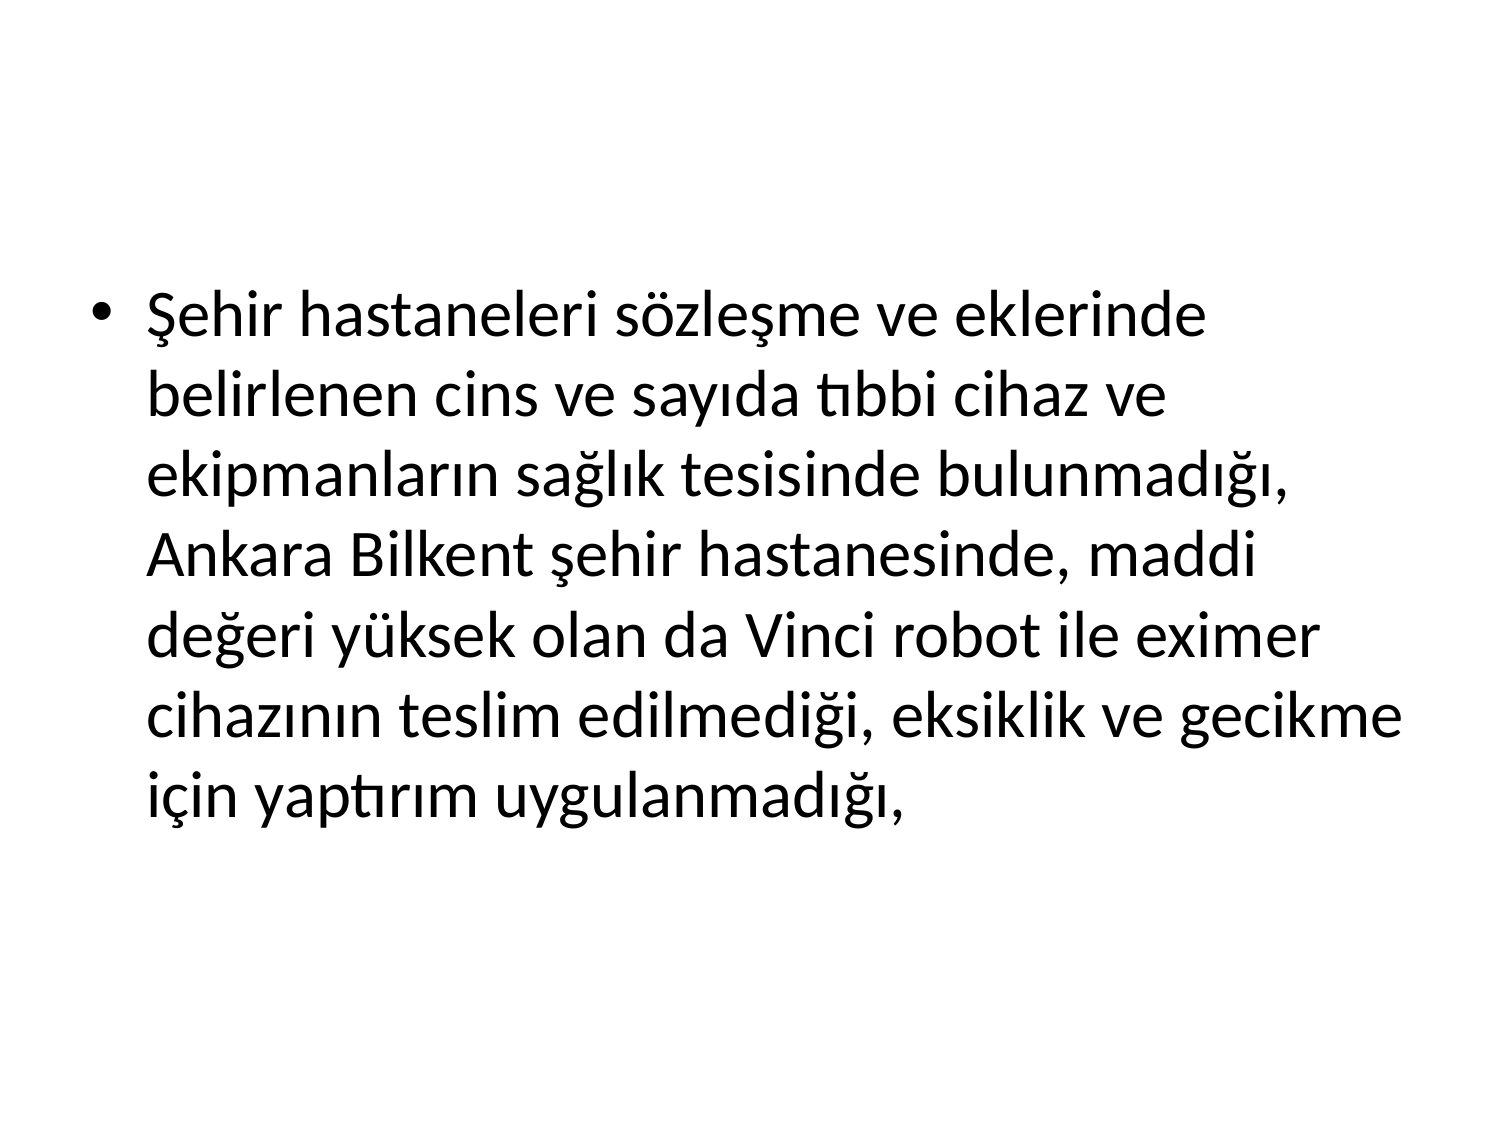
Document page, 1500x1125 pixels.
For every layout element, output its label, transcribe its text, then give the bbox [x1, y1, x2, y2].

list Şehir hastaneleri sözleşme ve eklerinde belirlenen cins ve sayıda tıbbi cihaz ve ekipmanların sağlık tesisinde bulunmadığı, Ankara Bilkent şehir hastanesinde, maddi değeri yüksek olan da Vinci robot ile eximer cihazının teslim edilmediği, eksiklik ve gecikme için yaptırım uygulanmadığı, [75, 262, 1425, 1005]
